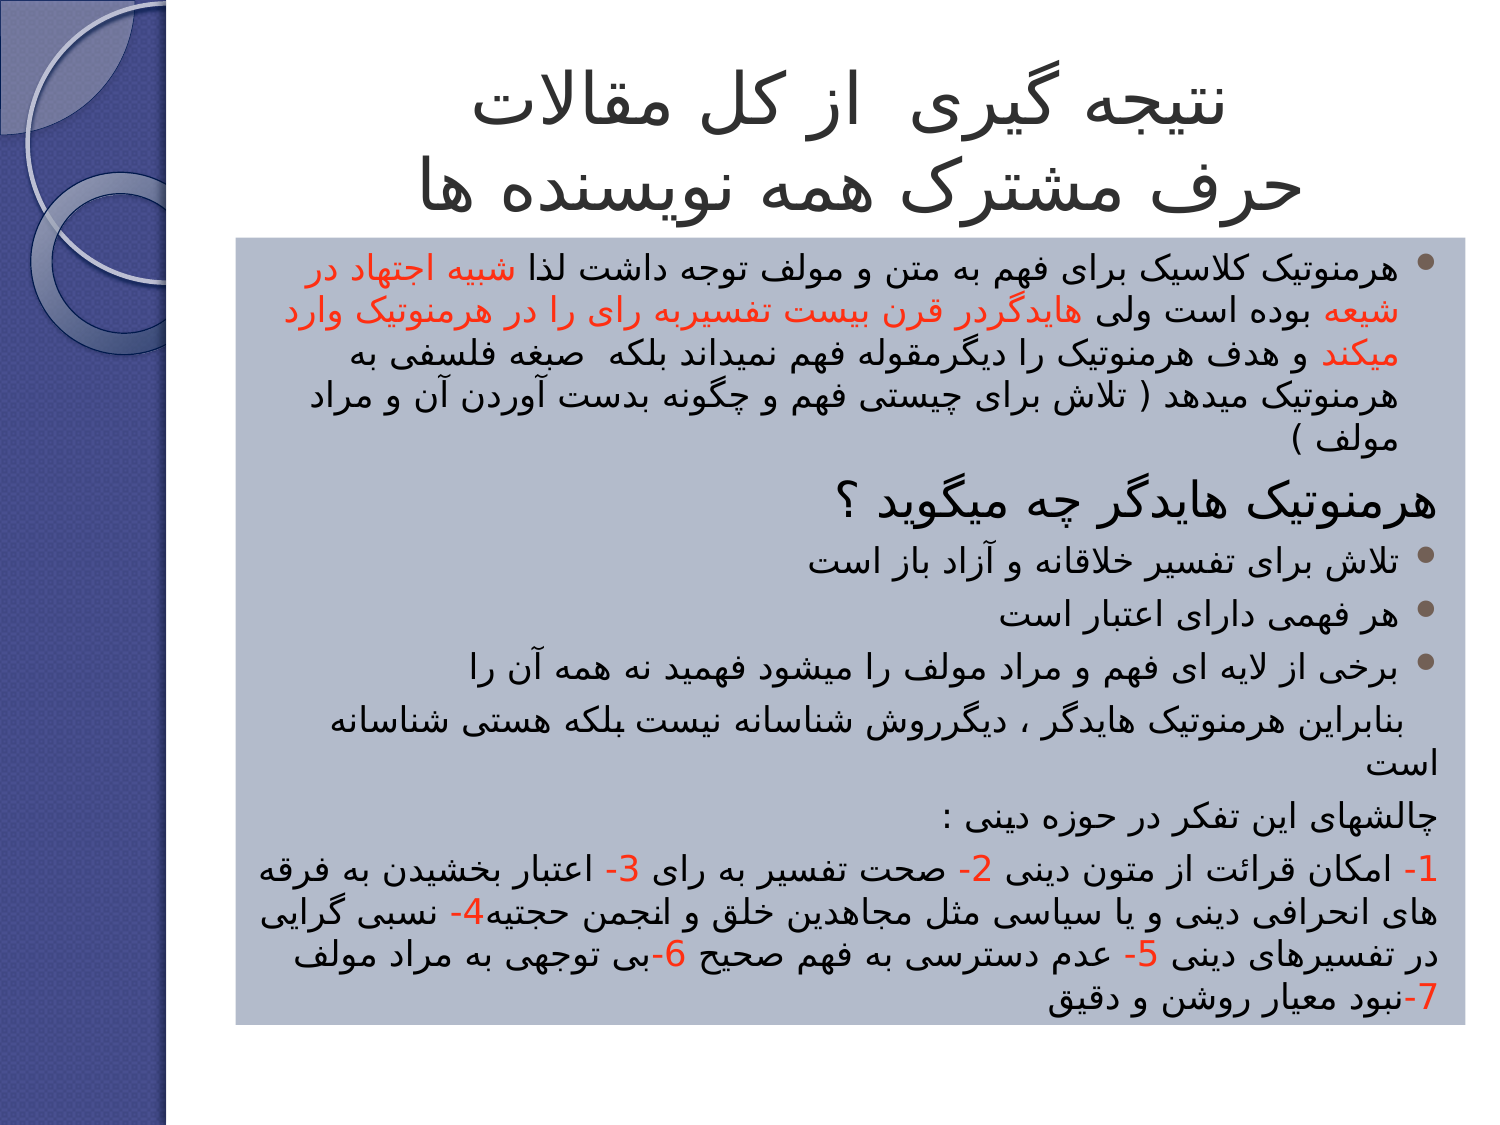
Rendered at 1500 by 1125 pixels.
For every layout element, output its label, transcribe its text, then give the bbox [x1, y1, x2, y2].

title نتیجه گیری از کل مقالات حرف مشترک همه نویسنده ها [235, 45, 1466, 233]
list هرمنوتیک کلاسیک برای فهم به متن و مولف توجه داشت لذا شبیه اجتهاد در شیعه بوده است ولی هایدگردر قرن بیست تفسیربه رای را در هرمنوتیک وارد میکند و هدف هرمنوتیک را دیگرمقوله فهم نمیداند بلکه صبغه فلسفی به هرمنوتیک میدهد ( تلاش برای چیستی فهم و چگونه بدست آوردن آن و مراد مولف ) هرمنوتیک هایدگر چه میگوید ؟ تلاش برای تفسیر خلاقانه و آزاد باز است هر فهمی دارای اعتبار است برخی از لایه ای فهم و مراد مولف را میشود فهمید نه همه آن را بنابراین هرمنوتیک هایدگر ، دیگرروش شناسانه نیست بلکه هستی شناسانه است چالشهای این تفکر در حوزه دینی : 1- امکان قرائت از متون دینی 2- صحت تفسیر به رای 3- اعتبار بخشیدن به فرقه های انحرافی دینی و یا سیاسی مثل مجاهدین خلق و انجمن حجتیه4- نسبی گرایی در تفسیرهای دینی 5- عدم دسترسی به فهم صحیح 6-بی توجهی به مراد مولف 7-نبود معیار روشن و دقیق [235, 237, 1466, 1025]
